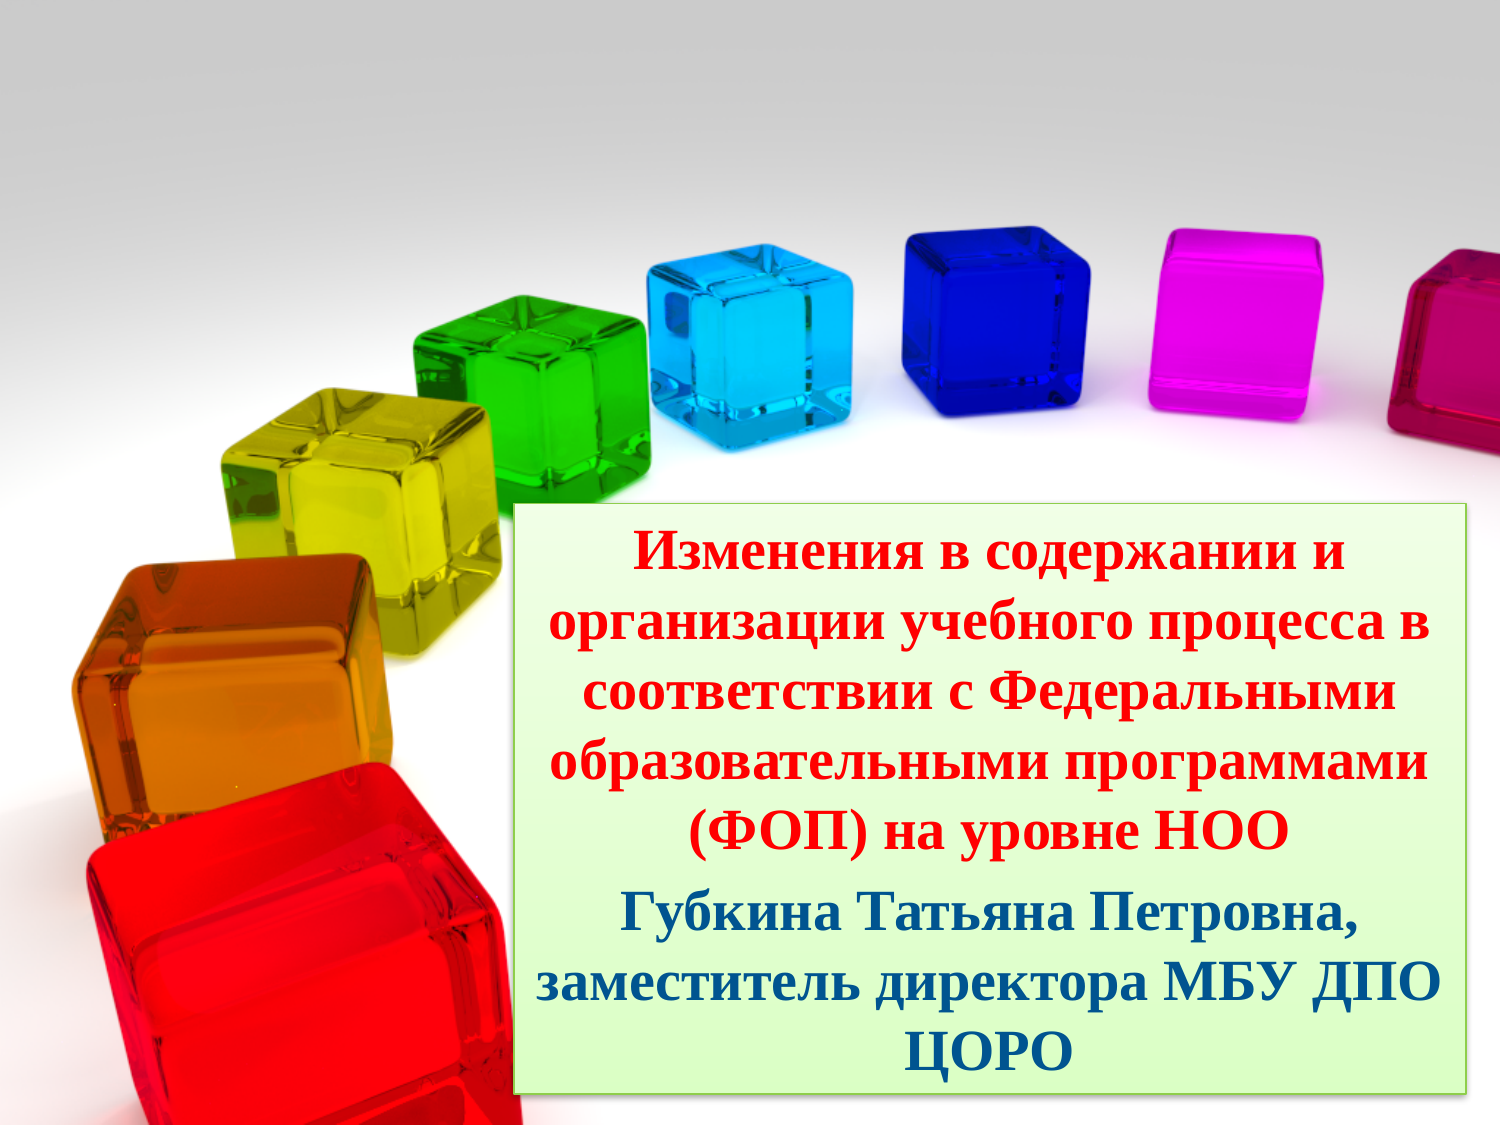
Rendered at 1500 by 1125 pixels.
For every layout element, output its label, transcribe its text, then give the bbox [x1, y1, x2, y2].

picture [0, 0, 1500, 1125]
subtitle Изменения в содержании и организации учебного процесса в соответствии с Федеральными образовательными программами (ФОП) на уровне НОО Губкина Татьяна Петровна, заместитель директора МБУ ДПО ЦОРО [513, 503, 1467, 1095]
